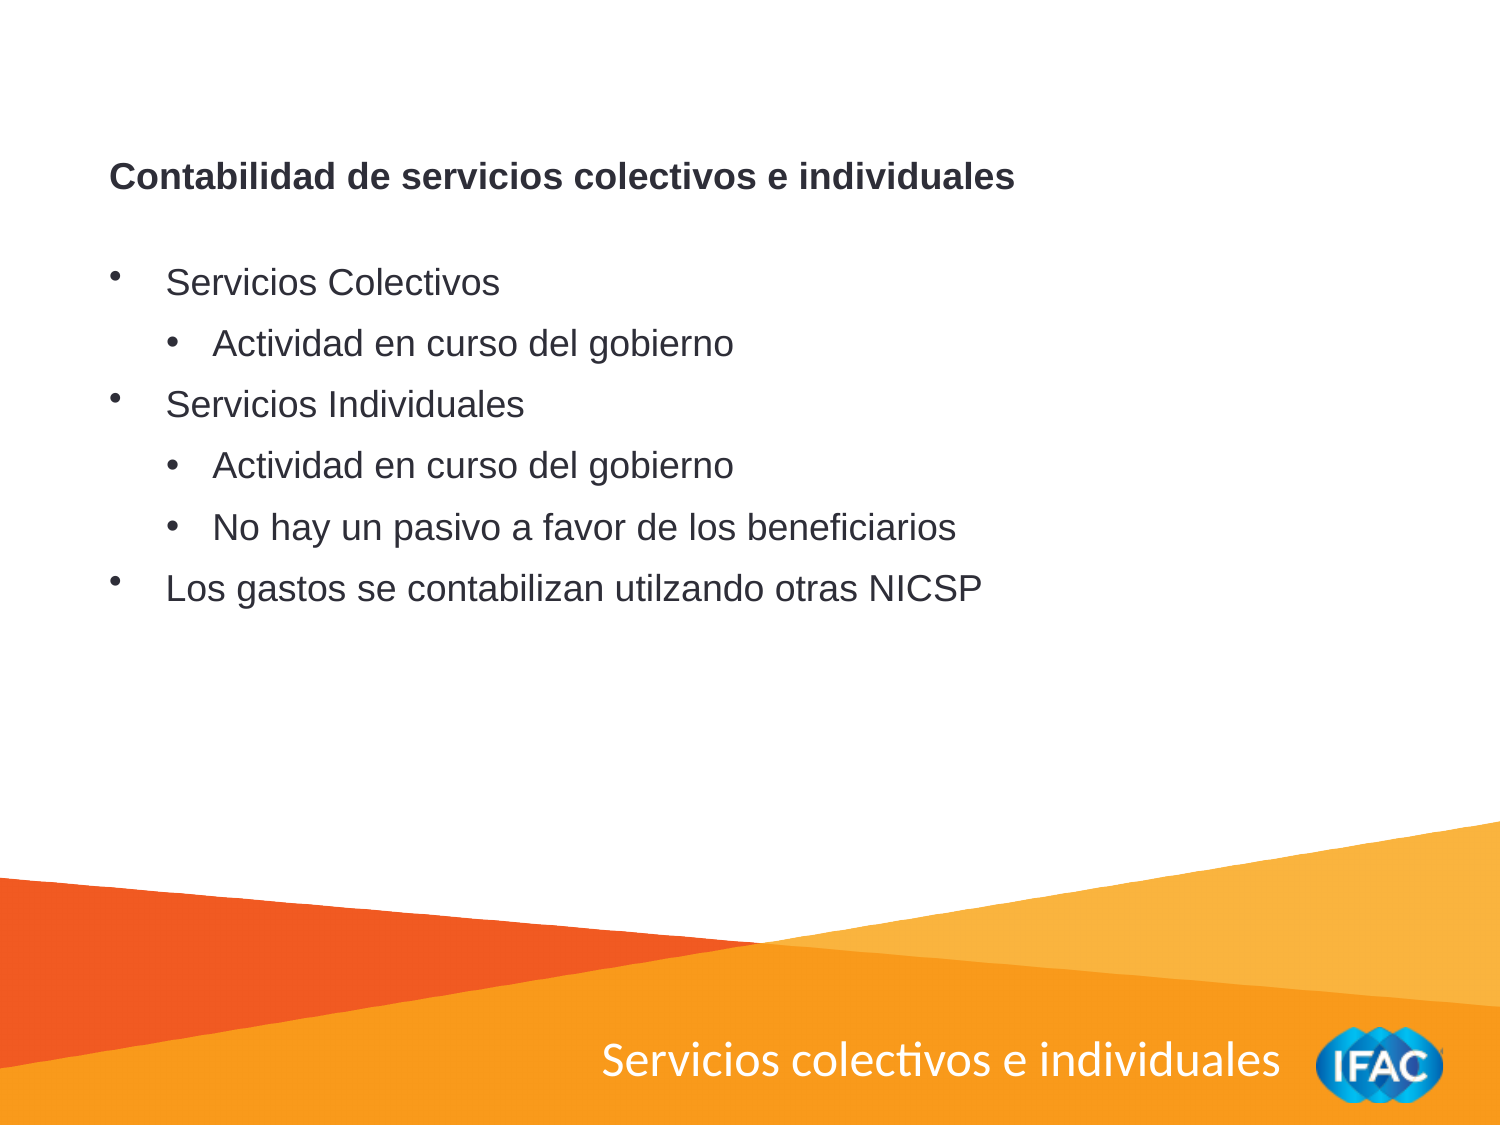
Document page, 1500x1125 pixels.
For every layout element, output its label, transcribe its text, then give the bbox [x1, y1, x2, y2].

picture [0, 449, 1500, 1125]
text_box Servicios colectivos e individuales [87, 1018, 1296, 1094]
text_box Contabilidad de servicios colectivos e individuales Servicios Colectivos Actividad en curso del gobierno Servicios Individuales Actividad en curso del gobierno No hay un pasivo a favor de los beneficiarios Los gastos se contabilizan utilzando otras NICSP [94, 144, 1382, 784]
